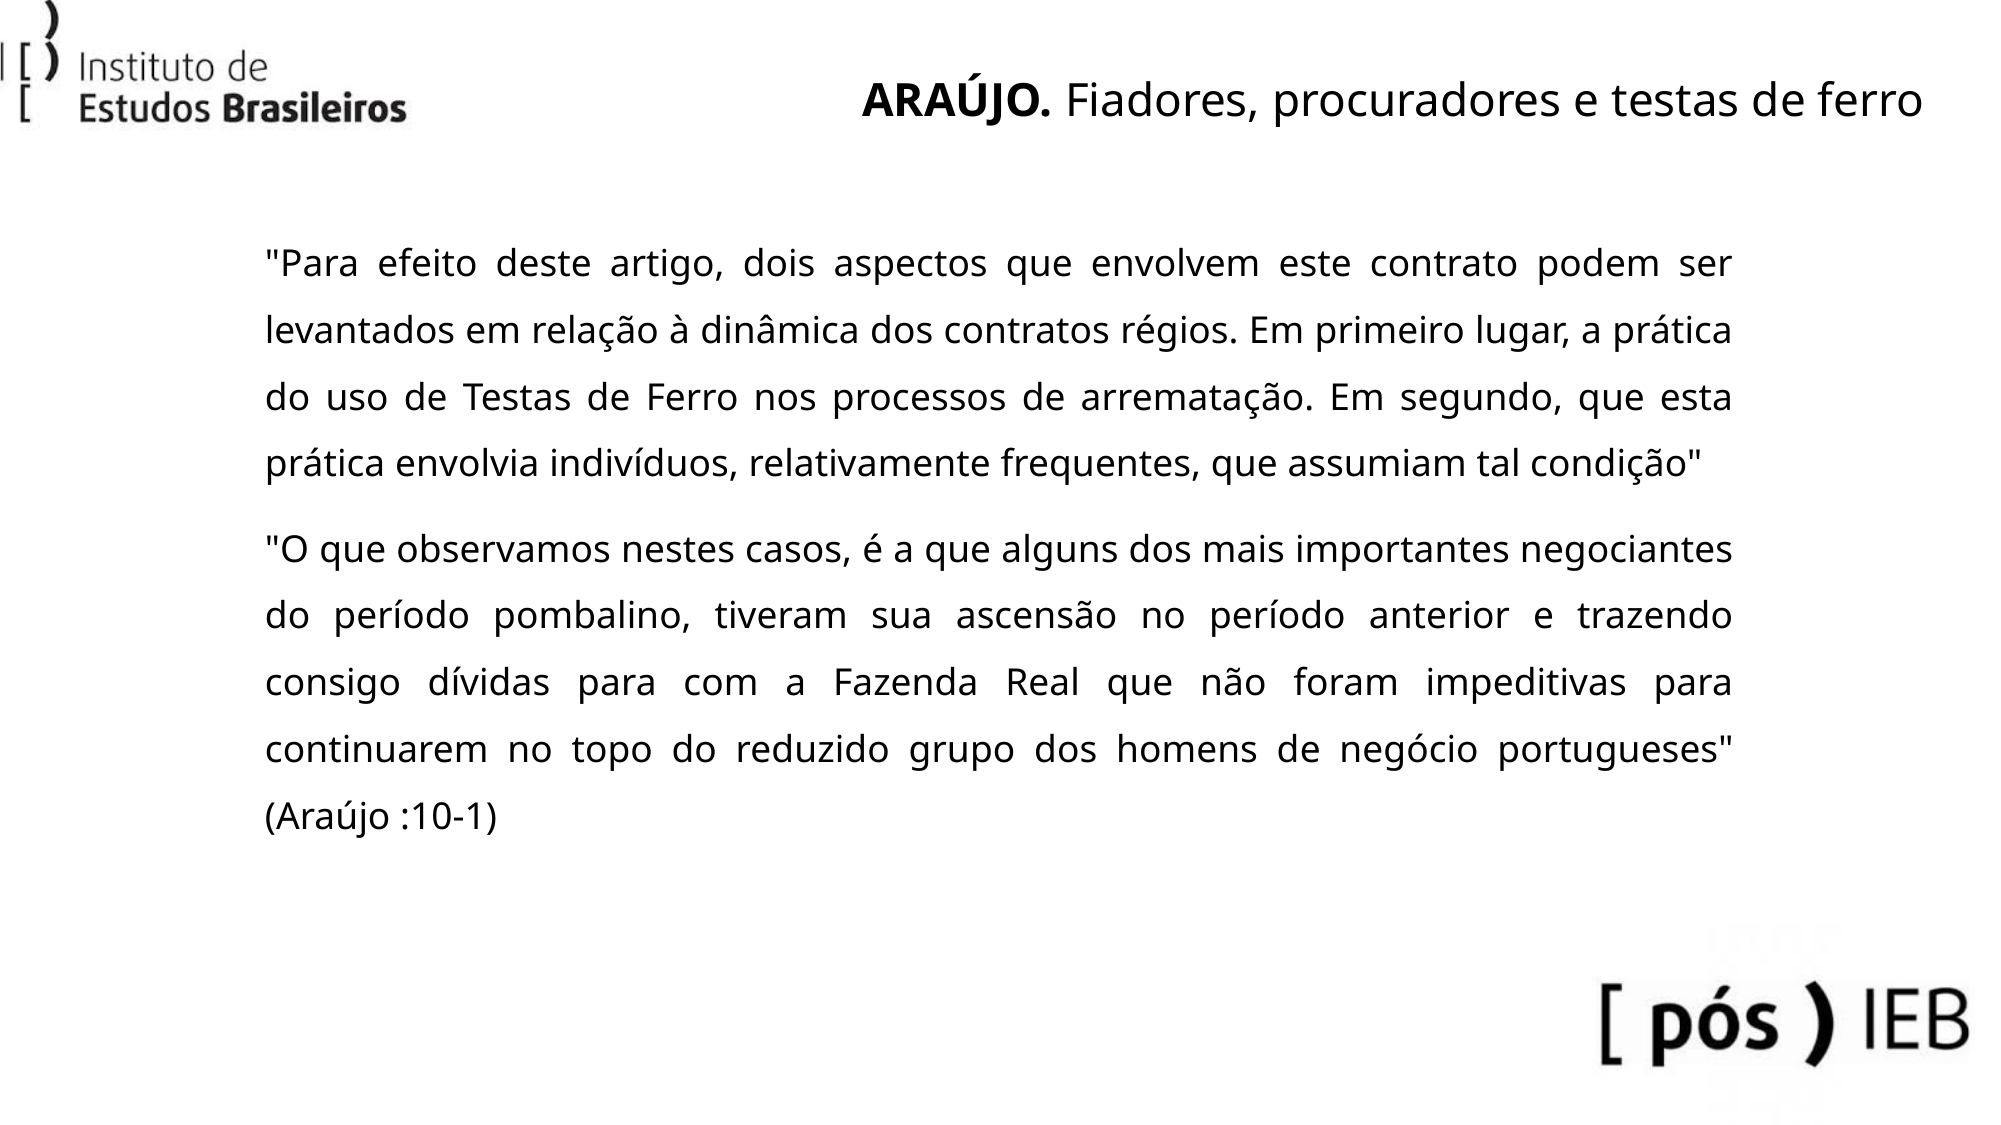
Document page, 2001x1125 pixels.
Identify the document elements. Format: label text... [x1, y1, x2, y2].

subtitle "Para efeito deste artigo, dois aspectos que envolvem este contrato podem ser levantados em relação à dinâmica dos contratos régios. Em primeiro lugar, a prática do uso de Testas de Ferro nos processos de arrematação. Em segundo, que esta prática envolvia indivíduos, relativamente frequentes, que assumiam tal condição" "O que observamos nestes casos, é a que alguns dos mais importantes negociantes do período pombalino, tiveram sua ascensão no período anterior e trazendo consigo dívidas para com a Fazenda Real que não foram impeditivas para continuarem no topo do reduzido grupo dos homens de negócio portugueses" (Araújo :10-1) [249, 209, 1750, 916]
picture [1571, 923, 2000, 1125]
title ARAÚJO. Fiadores, procuradores e testas de ferro [786, 49, 2000, 135]
picture [0, 0, 429, 185]
